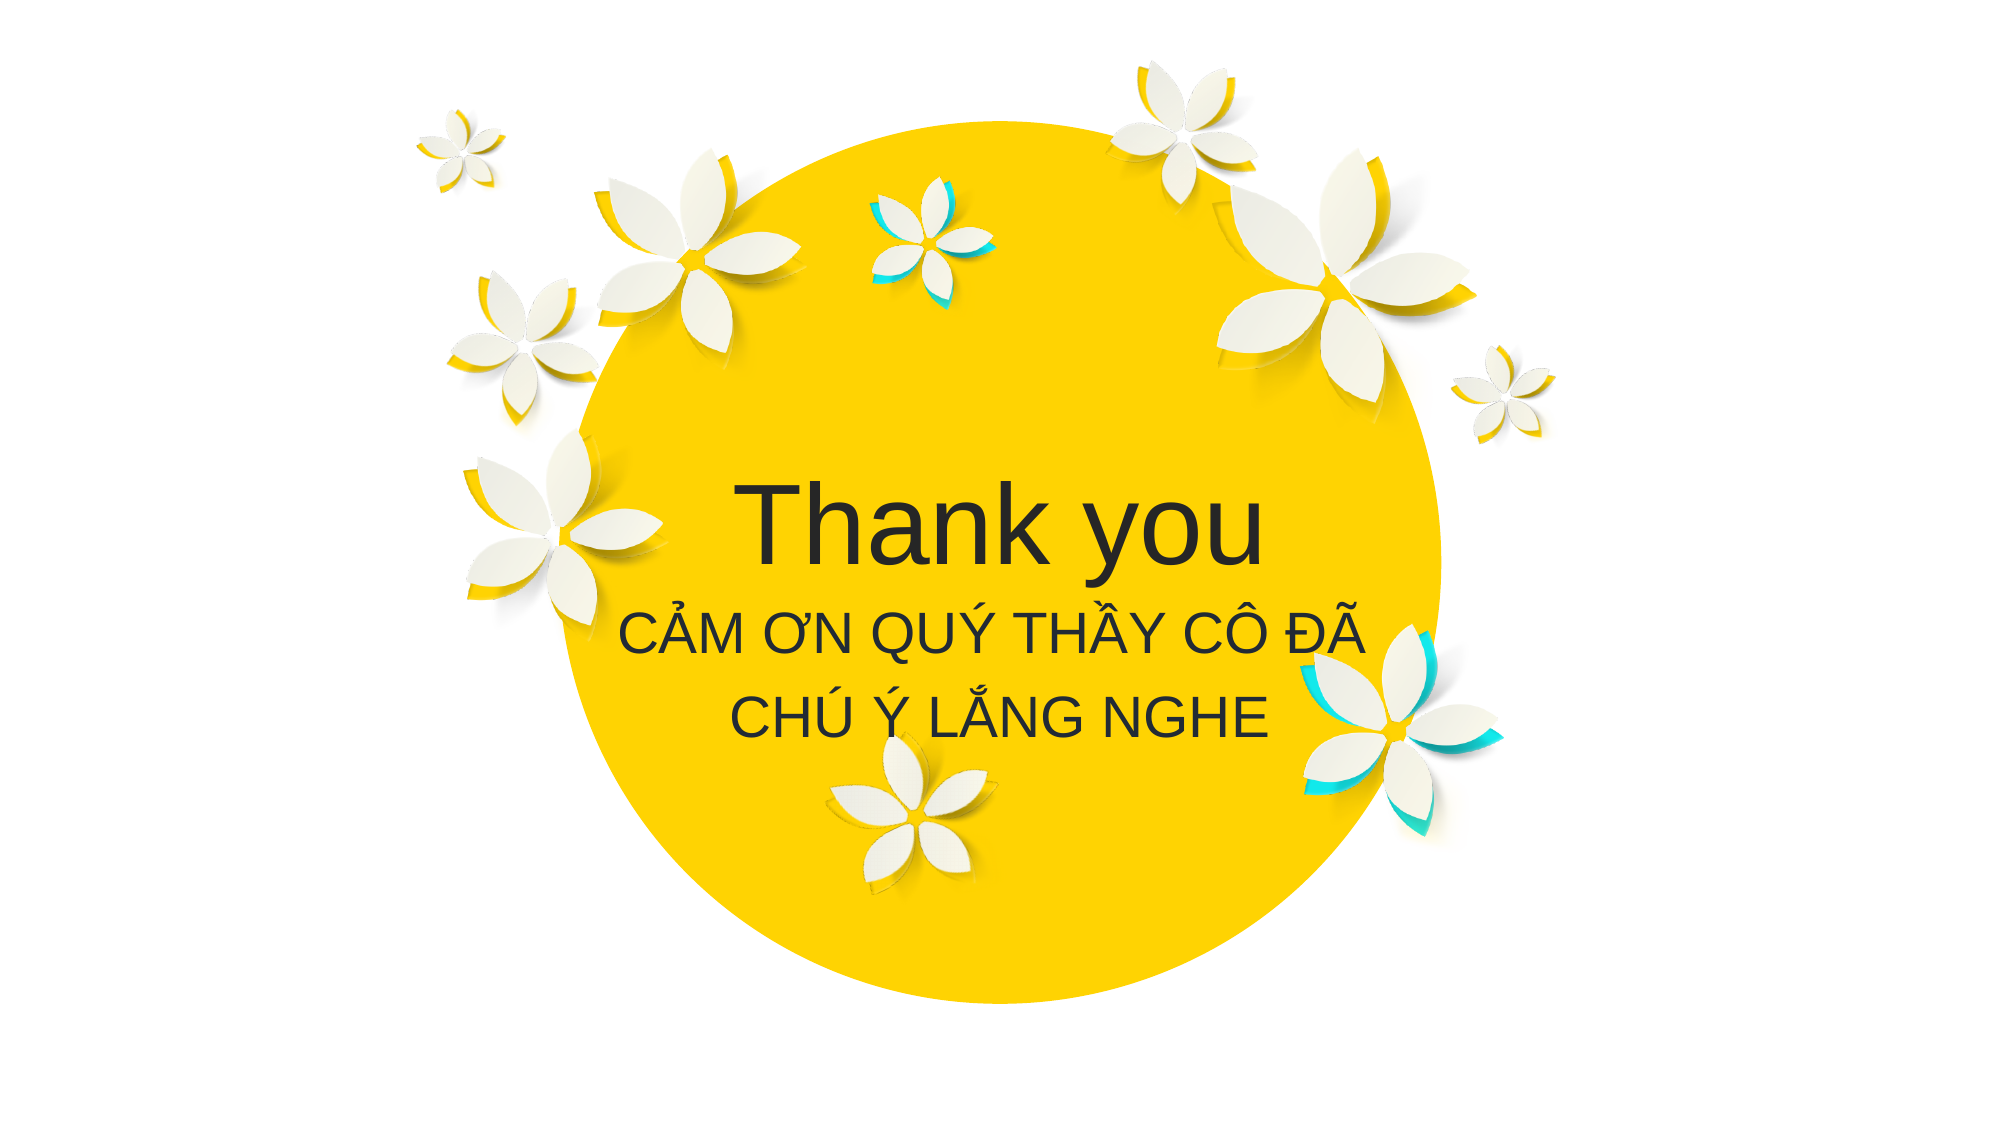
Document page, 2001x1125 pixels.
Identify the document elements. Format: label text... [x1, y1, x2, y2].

picture [869, 176, 997, 320]
picture [810, 745, 1038, 938]
picture [409, 94, 526, 215]
picture [428, 147, 807, 480]
list CẢM ƠN QUÝ THẦY CÔ ĐÃ CHÚ Ý LẮNG NGHE [0, 608, 2000, 745]
picture [1299, 745, 1504, 853]
list Thank you [0, 480, 2000, 575]
picture [462, 575, 669, 608]
picture [1087, 38, 1579, 470]
